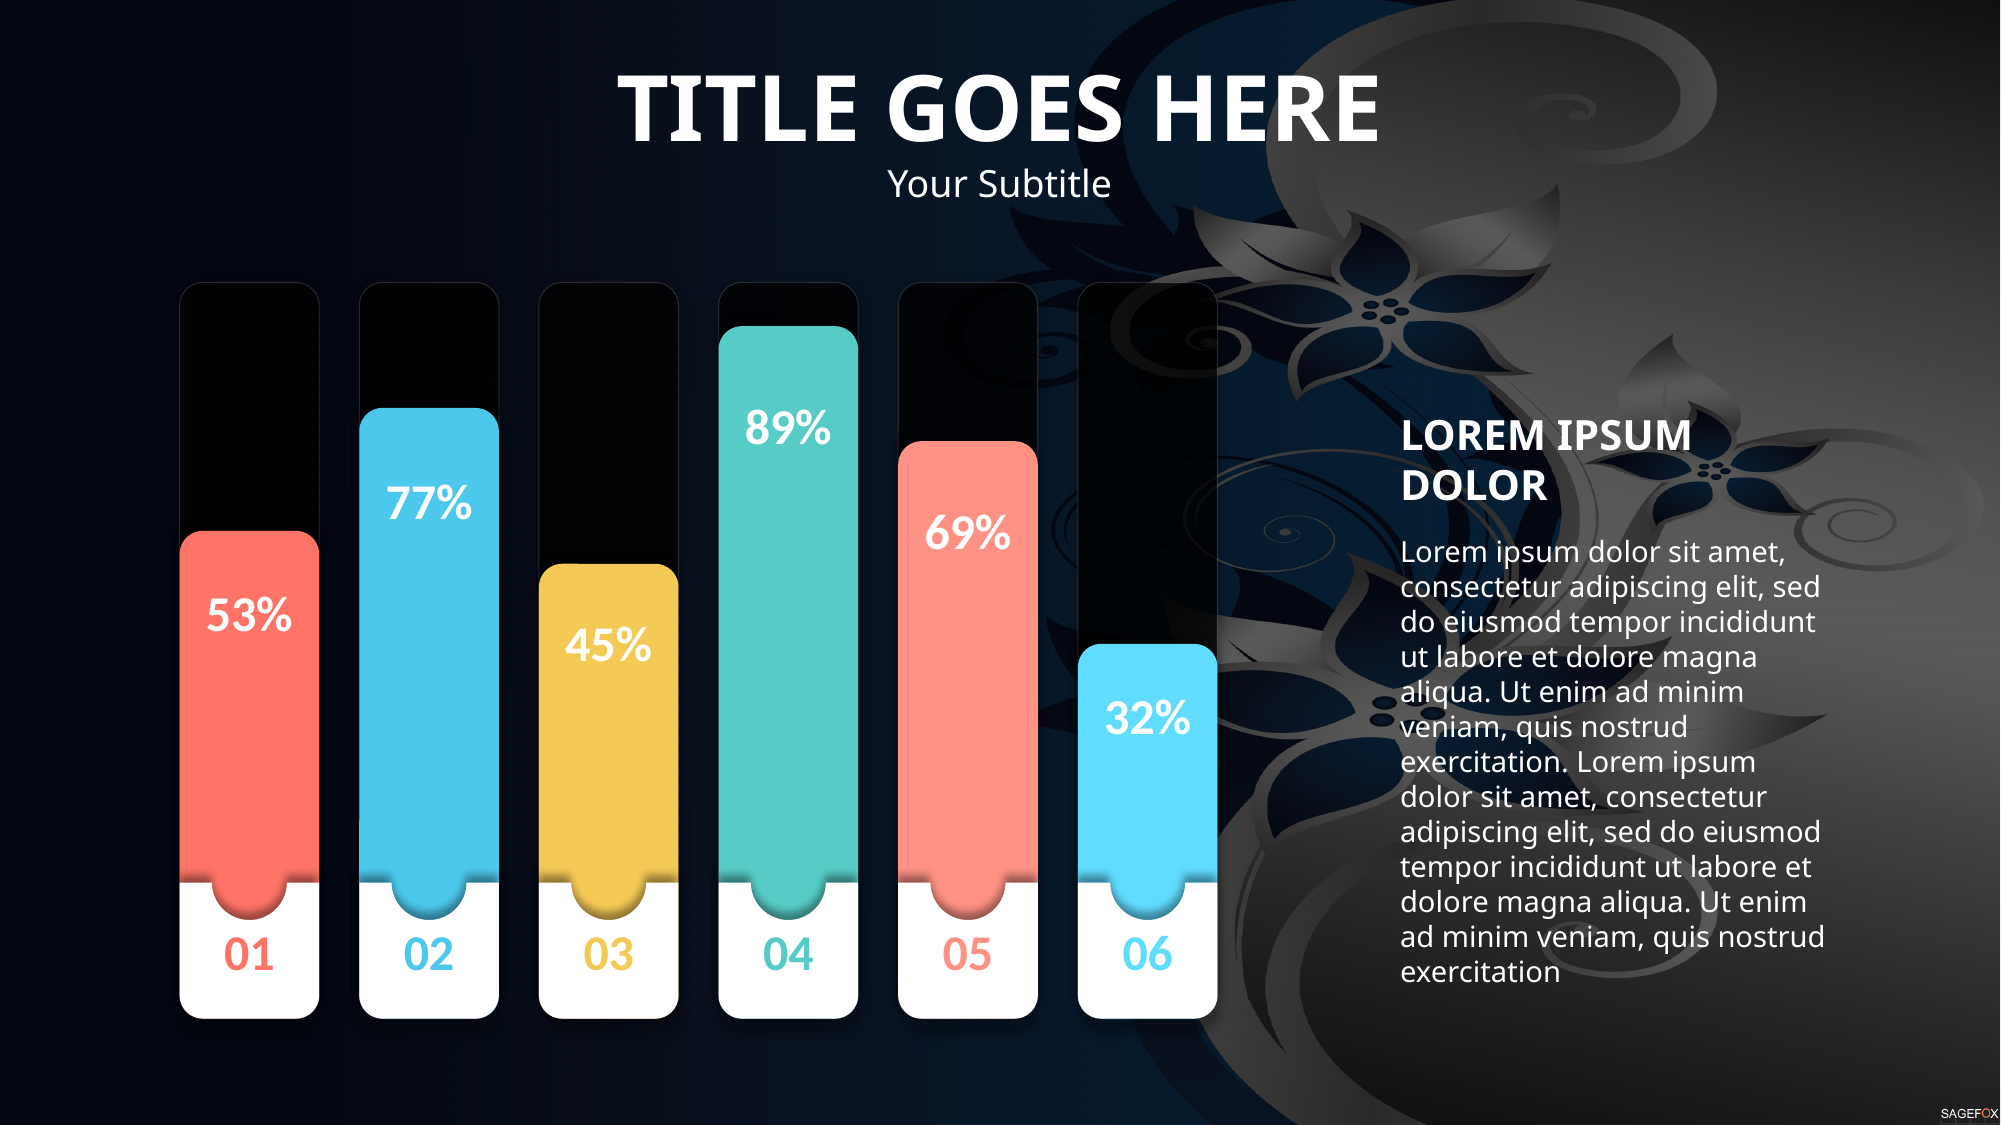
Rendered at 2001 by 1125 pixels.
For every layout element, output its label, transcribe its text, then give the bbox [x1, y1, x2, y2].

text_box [1077, 643, 1218, 1019]
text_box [718, 326, 859, 1019]
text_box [179, 530, 320, 1019]
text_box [359, 407, 499, 1019]
text_box [537, 281, 680, 568]
picture [0, 0, 2001, 1125]
text_box LOREM IPSUM DOLOR Lorem ipsum dolor sit amet, consectetur adipiscing elit, sed do eiusmod tempor incididunt ut labore et dolore magna aliqua. Ut enim ad minim veniam, quis nostrud exercitation. Lorem ipsum dolor sit amet, consectetur adipiscing elit, sed do eiusmod tempor incididunt ut labore et dolore magna aliqua. Ut enim ad minim veniam, quis nostrud exercitation [1385, 400, 1849, 1076]
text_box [538, 563, 679, 1019]
text_box TITLE GOES HERE Your Subtitle [548, 42, 1452, 212]
text_box [178, 281, 321, 535]
text_box [358, 281, 500, 410]
text_box [897, 281, 1039, 446]
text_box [898, 441, 1038, 1019]
text_box [717, 281, 860, 330]
text_box [1076, 281, 1219, 648]
